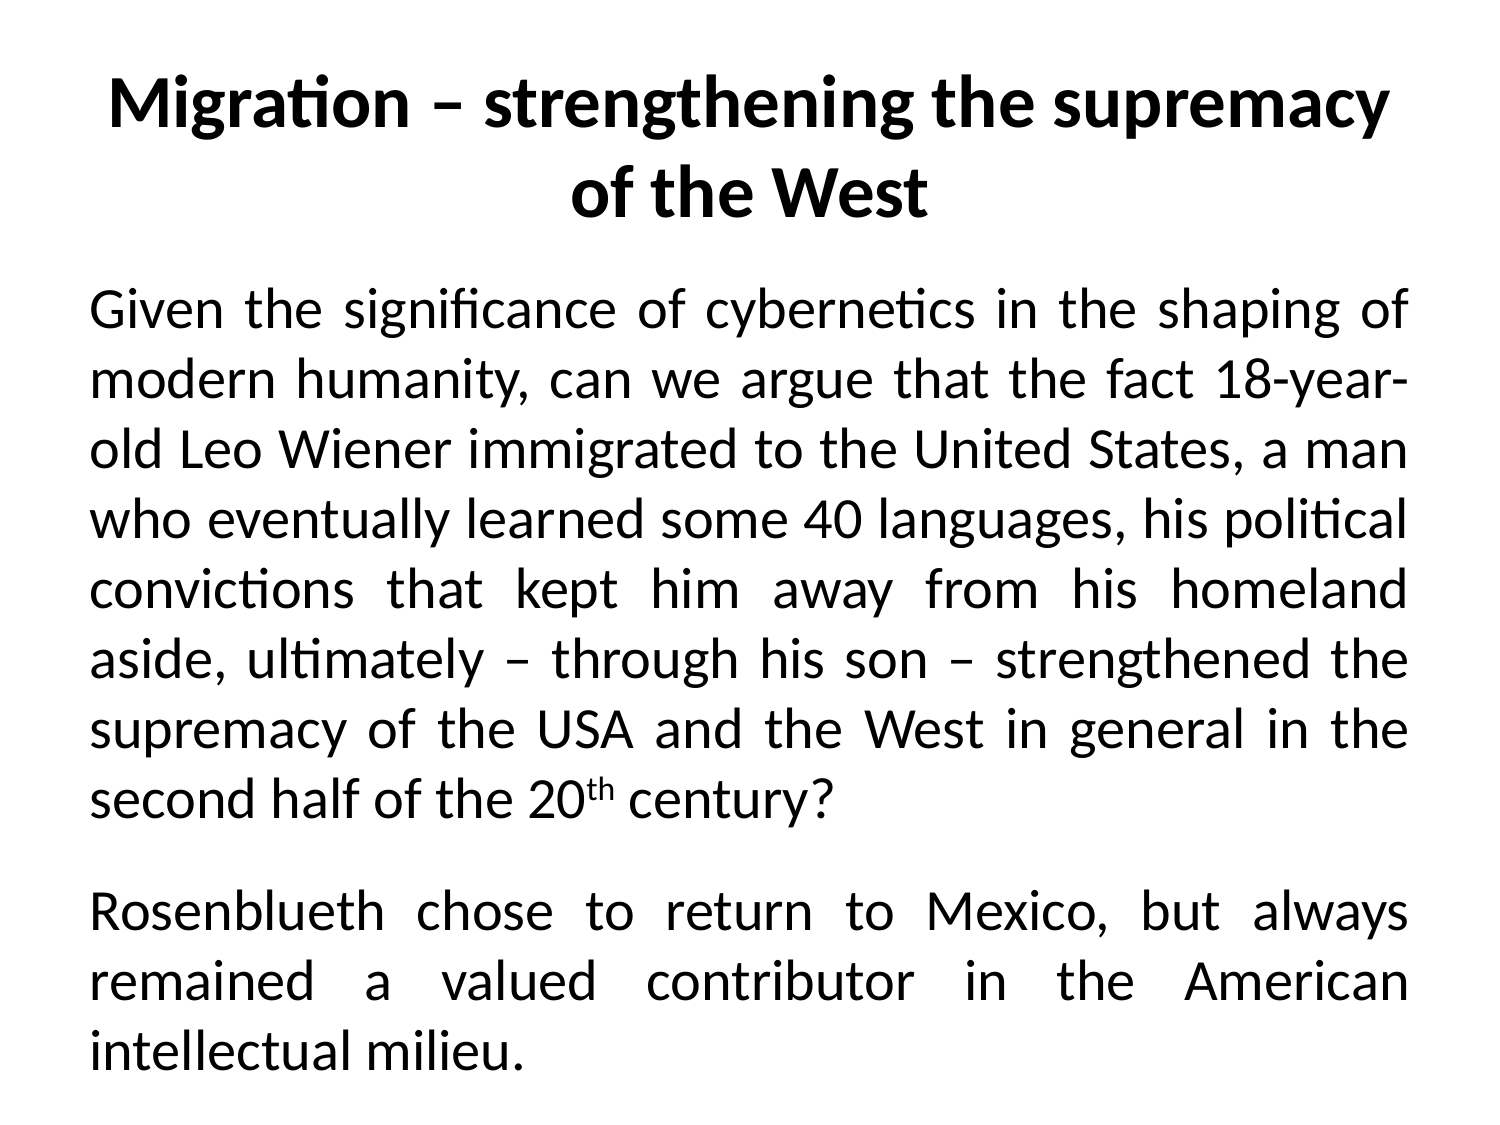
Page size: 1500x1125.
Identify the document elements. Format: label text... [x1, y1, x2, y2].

list Given the significance of cybernetics in the shaping of modern humanity, can we argue that the fact 18-year-old Leo Wiener immigrated to the United States, a man who eventually learned some 40 languages, his political convictions that kept him away from his homeland aside, ultimately – through his son – strengthened the supremacy of the USA and the West in general in the second half of the 20th century? Rosenblueth chose to return to Mexico, but always remained a valued contributor in the American intellectual milieu. [75, 262, 1425, 1005]
title Migration – strengthening the supremacy of the West [75, 45, 1425, 233]
